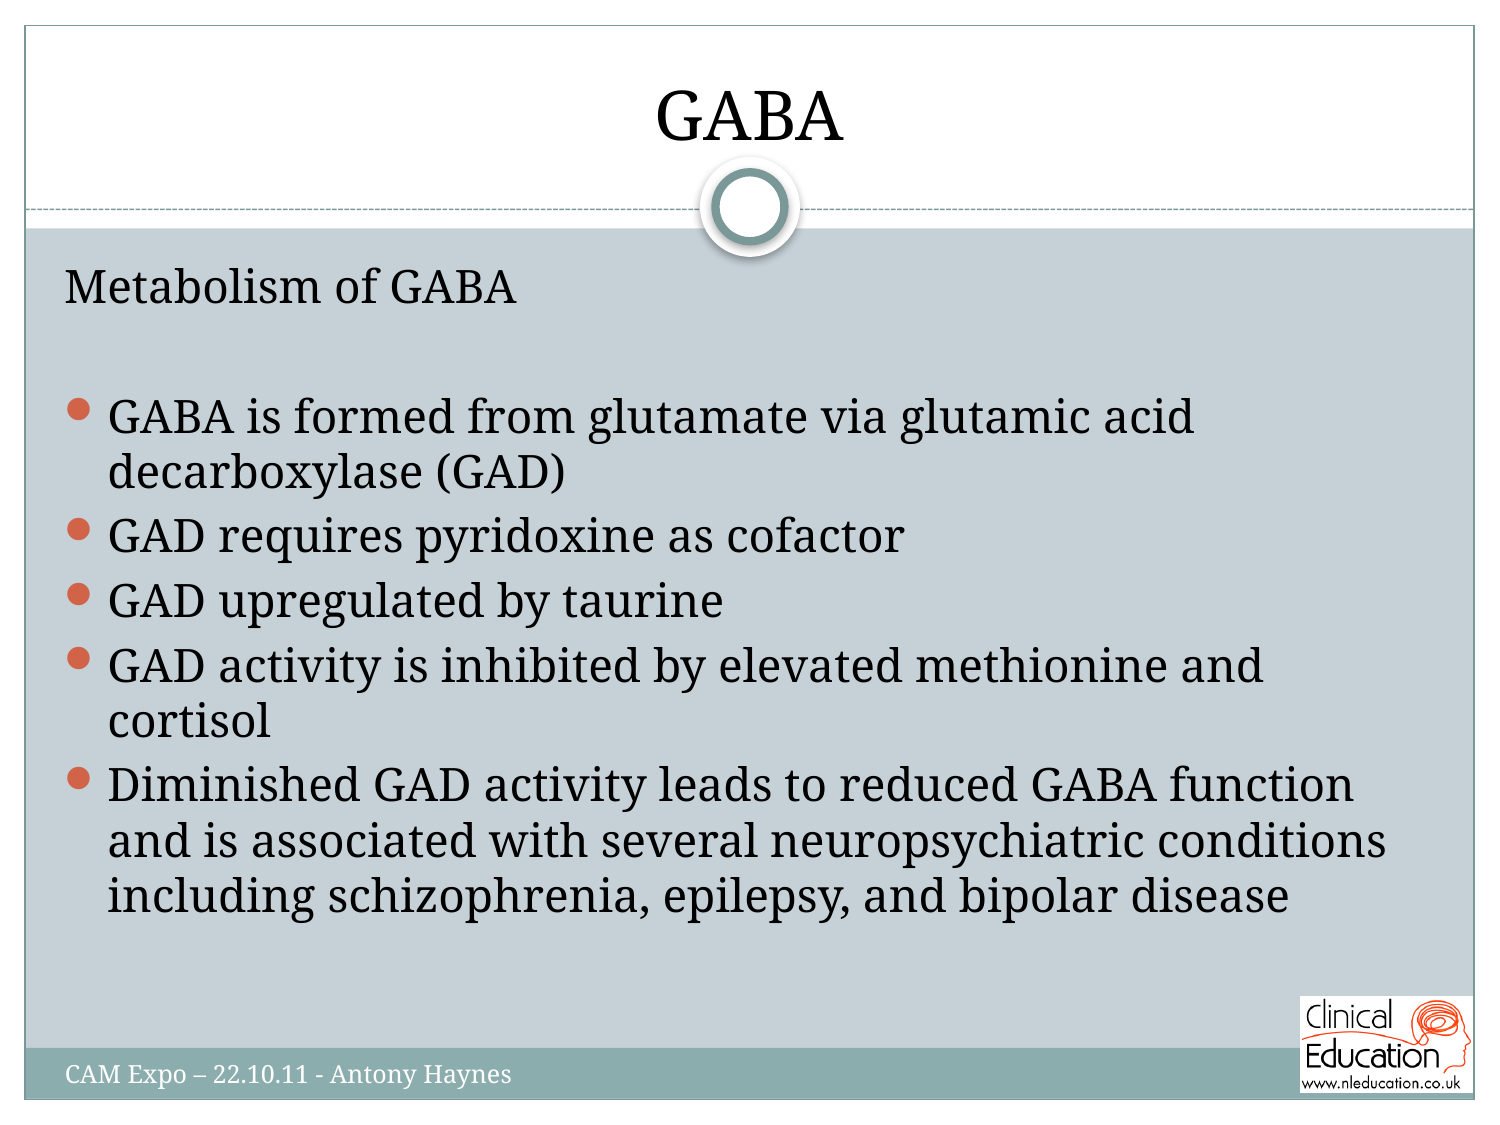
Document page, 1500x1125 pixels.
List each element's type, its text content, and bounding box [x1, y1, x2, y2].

footer CAM Expo – 22.10.11 - Antony Haynes [50, 1051, 638, 1112]
title GABA [49, 37, 1450, 162]
picture [1300, 995, 1473, 1093]
list Metabolism of GABA GABA is formed from glutamate via glutamic acid decarboxylase (GAD) GAD requires pyridoxine as cofactor GAD upregulated by taurine GAD activity is inhibited by elevated methionine and cortisol Diminished GAD activity leads to reduced GABA function and is associated with several neuropsychiatric conditions including schizophrenia, epilepsy, and bipolar disease [49, 250, 1445, 1001]
